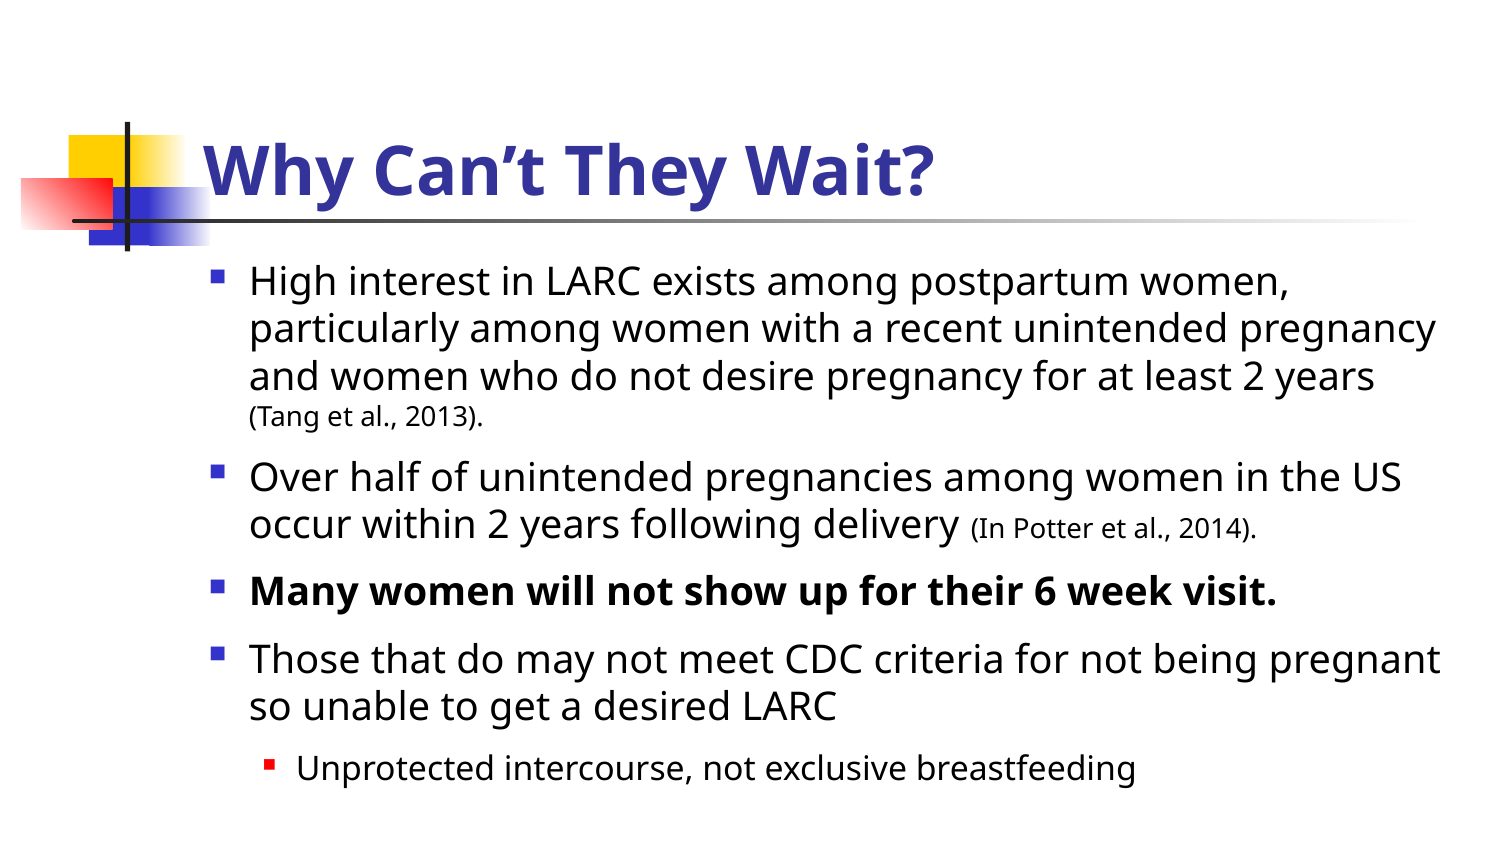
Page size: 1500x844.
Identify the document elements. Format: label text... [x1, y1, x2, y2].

list High interest in LARC exists among postpartum women, particularly among women with a recent unintended pregnancy and women who do not desire pregnancy for at least 2 years (Tang et al., 2013). Over half of unintended pregnancies among women in the US occur within 2 years following delivery (In Potter et al., 2014). Many women will not show up for their 6 week visit. Those that do may not meet CDC criteria for not being pregnant so unable to get a desired LARC Unprotected intercourse, not exclusive breastfeeding [193, 248, 1469, 799]
title Why Can’t They Wait? [188, 76, 1468, 217]
